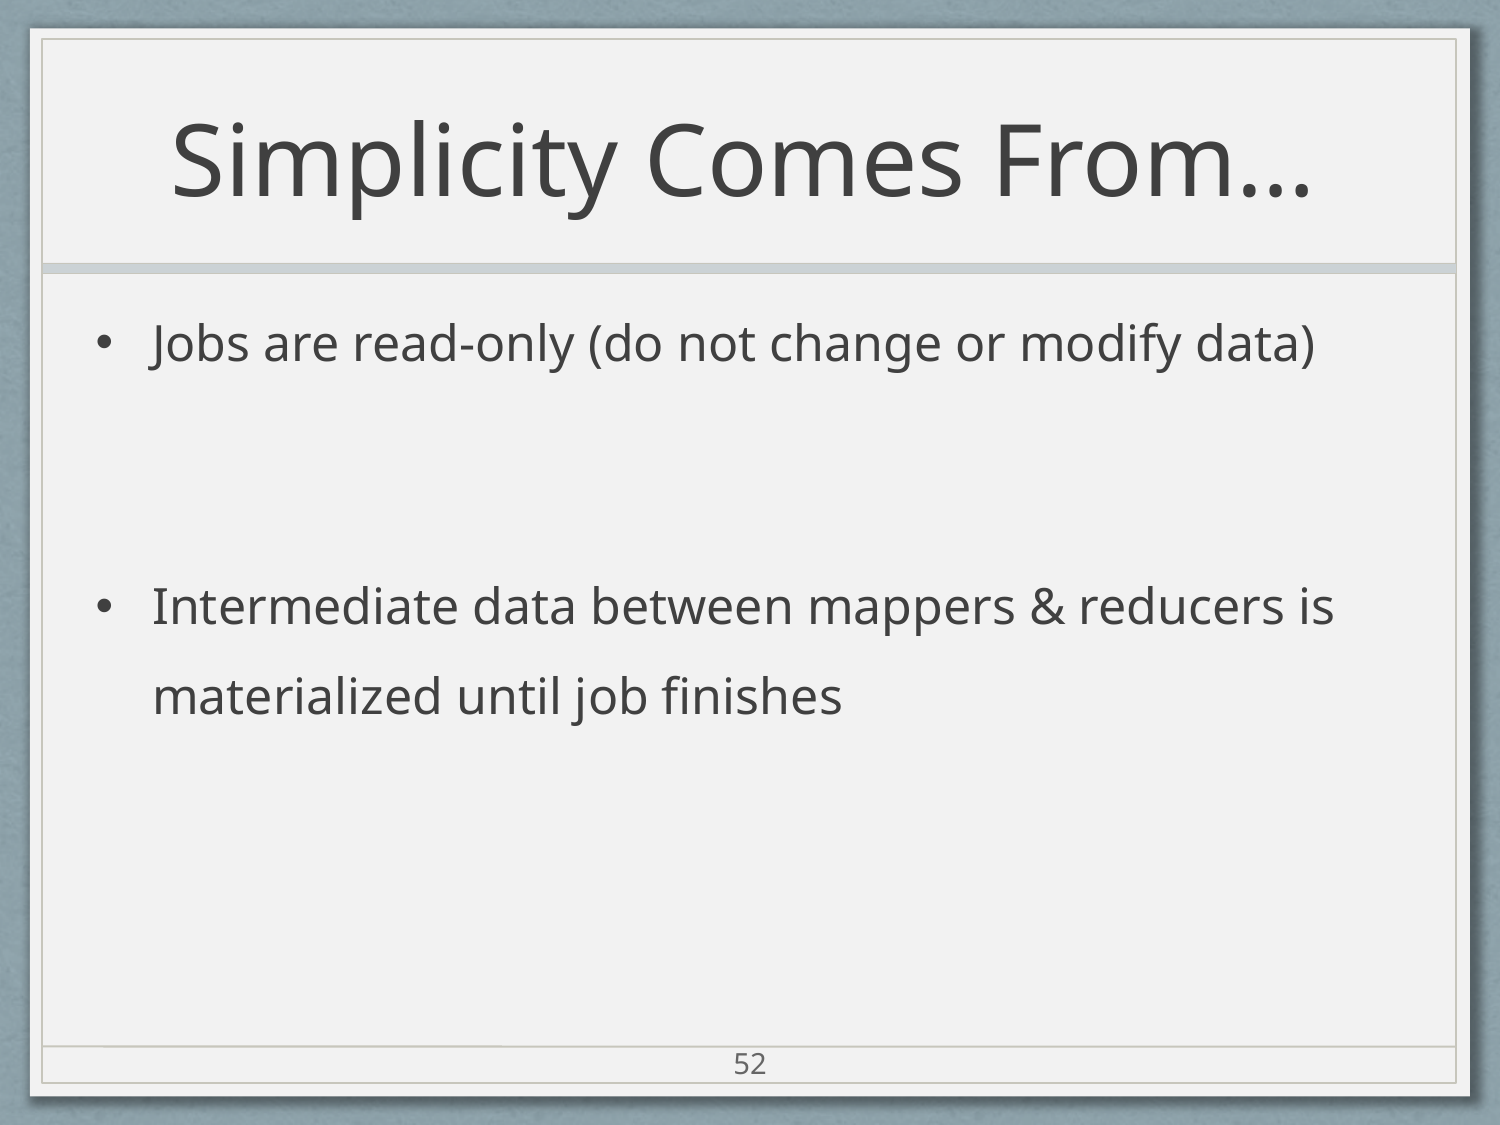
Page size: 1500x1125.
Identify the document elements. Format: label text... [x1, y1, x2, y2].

slide_number 52 [687, 1042, 813, 1088]
title Simplicity Comes From… [106, 62, 1382, 250]
list Jobs are read-only (do not change or modify data) Intermediate data between mappers & reducers is materialized until job finishes [80, 274, 1357, 852]
